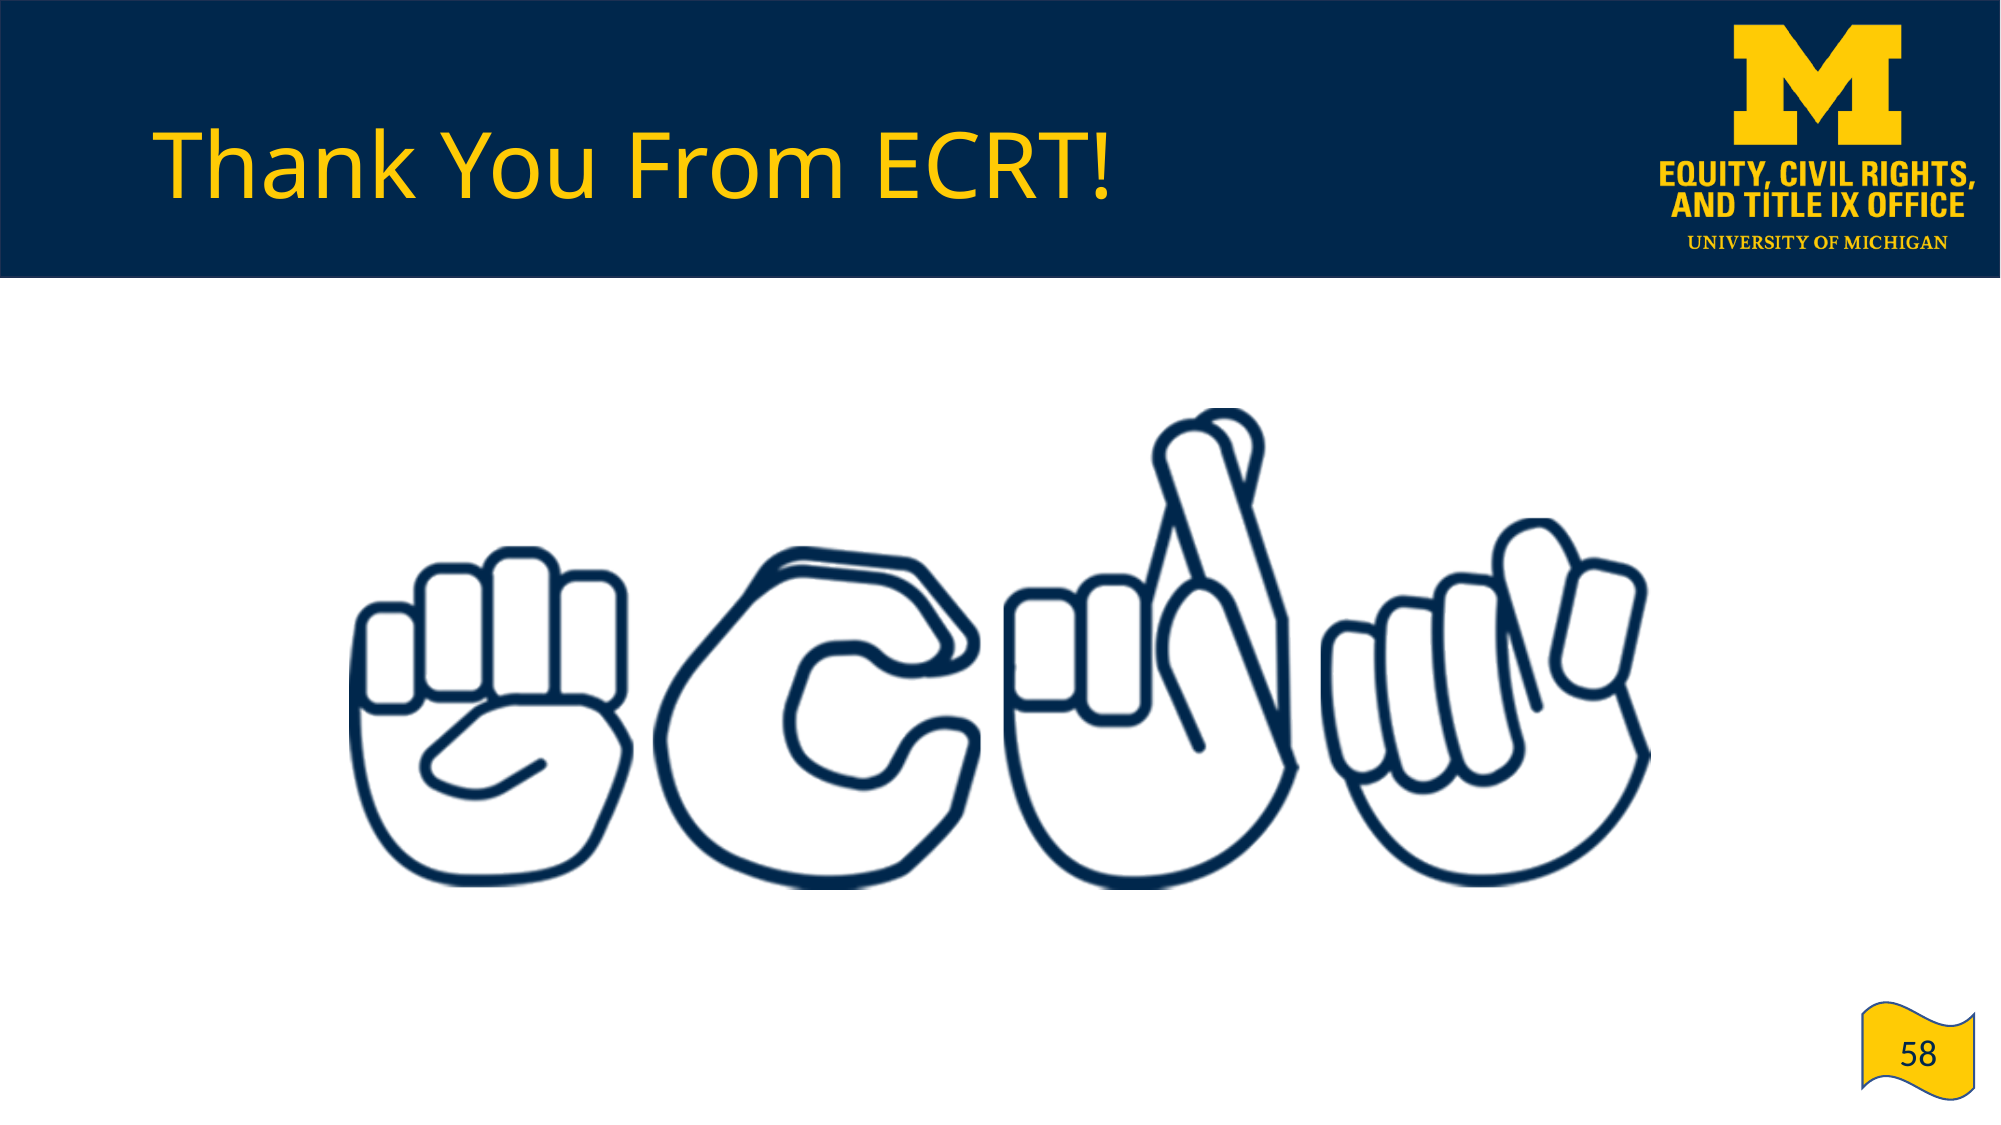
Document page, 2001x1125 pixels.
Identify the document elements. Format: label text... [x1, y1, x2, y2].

picture [1607, 0, 2001, 278]
title Thank You From ECRT! [137, 59, 1863, 278]
picture [349, 408, 1651, 890]
